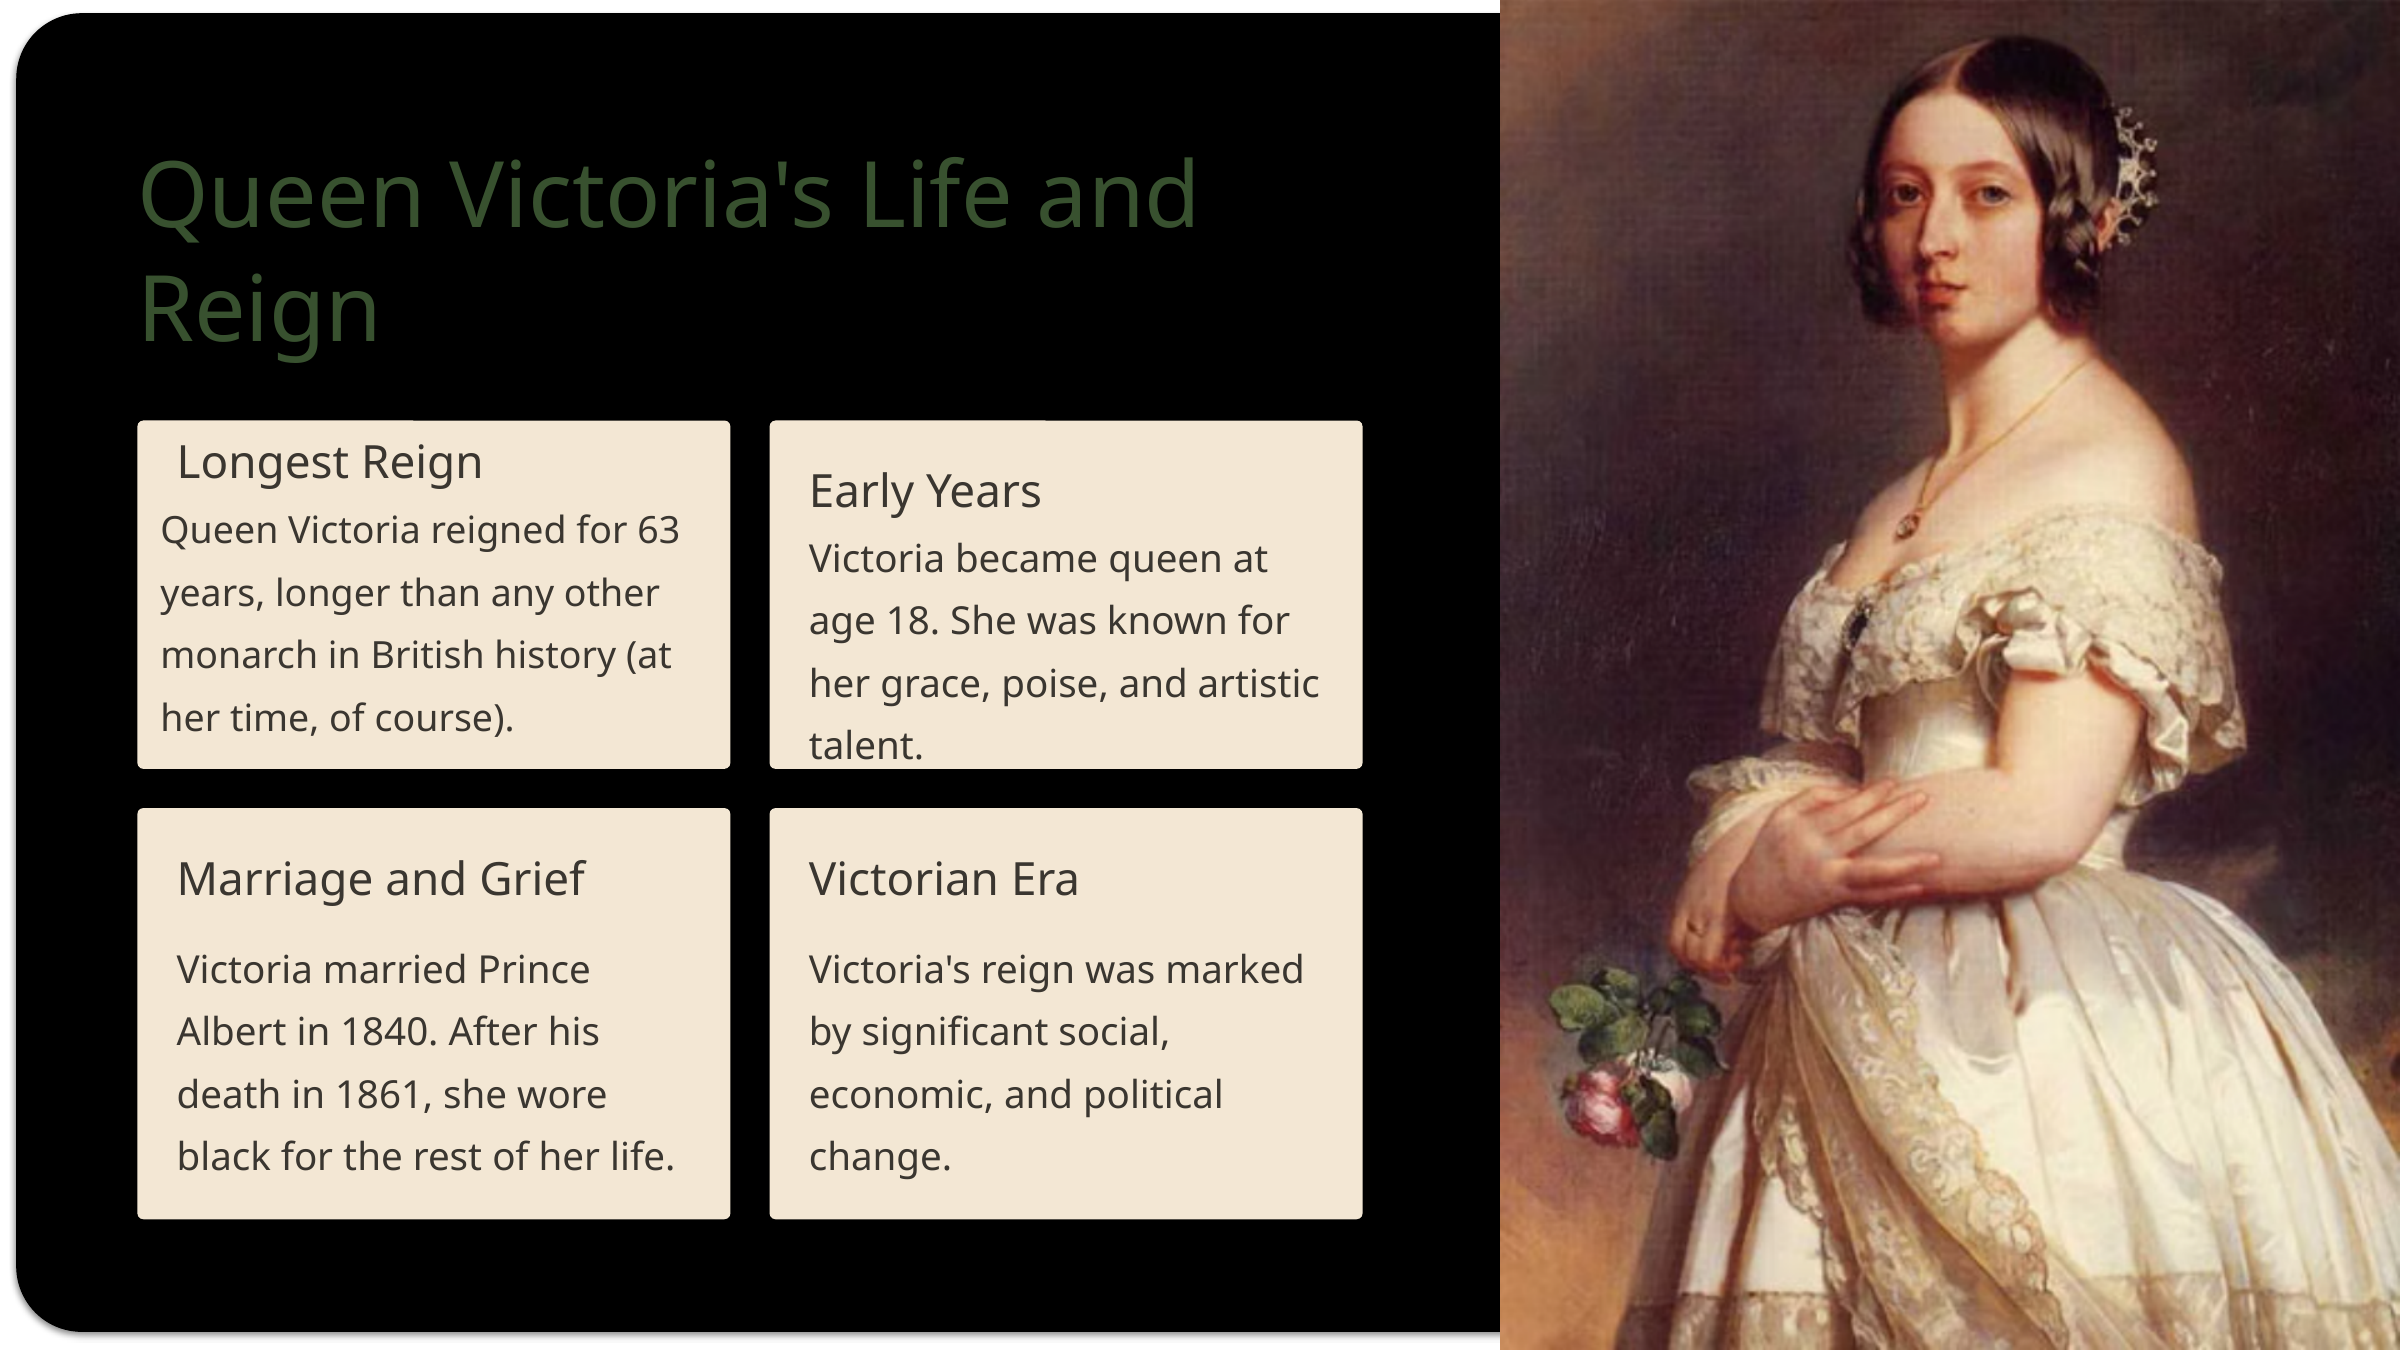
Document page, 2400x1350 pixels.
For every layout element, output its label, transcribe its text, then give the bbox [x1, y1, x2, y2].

picture [1499, 0, 2400, 1350]
text_box [769, 420, 1363, 769]
text_box [137, 808, 731, 1220]
text_box Victoria's reign was marked by significant social, economic, and political change. [808, 928, 1324, 1118]
text_box [137, 420, 731, 769]
text_box Victorian Era [808, 847, 1271, 906]
text_box [769, 808, 1363, 1220]
text_box Queen Victoria's Life and Reign [137, 130, 1363, 362]
text_box Victoria became queen at age 18. She was known for her grace, poise, and artistic talent. [808, 517, 1324, 706]
text_box Longest Reign [176, 430, 639, 488]
text_box Queen Victoria reigned for 63 years, longer than any other monarch in British history (at her time, of course). [160, 488, 731, 678]
text_box Early Years [808, 459, 1271, 517]
text_box Victoria married Prince Albert in 1840. After his death in 1861, she wore black for the rest of her life. [176, 928, 692, 1180]
text_box Marriage and Grief [176, 847, 639, 906]
